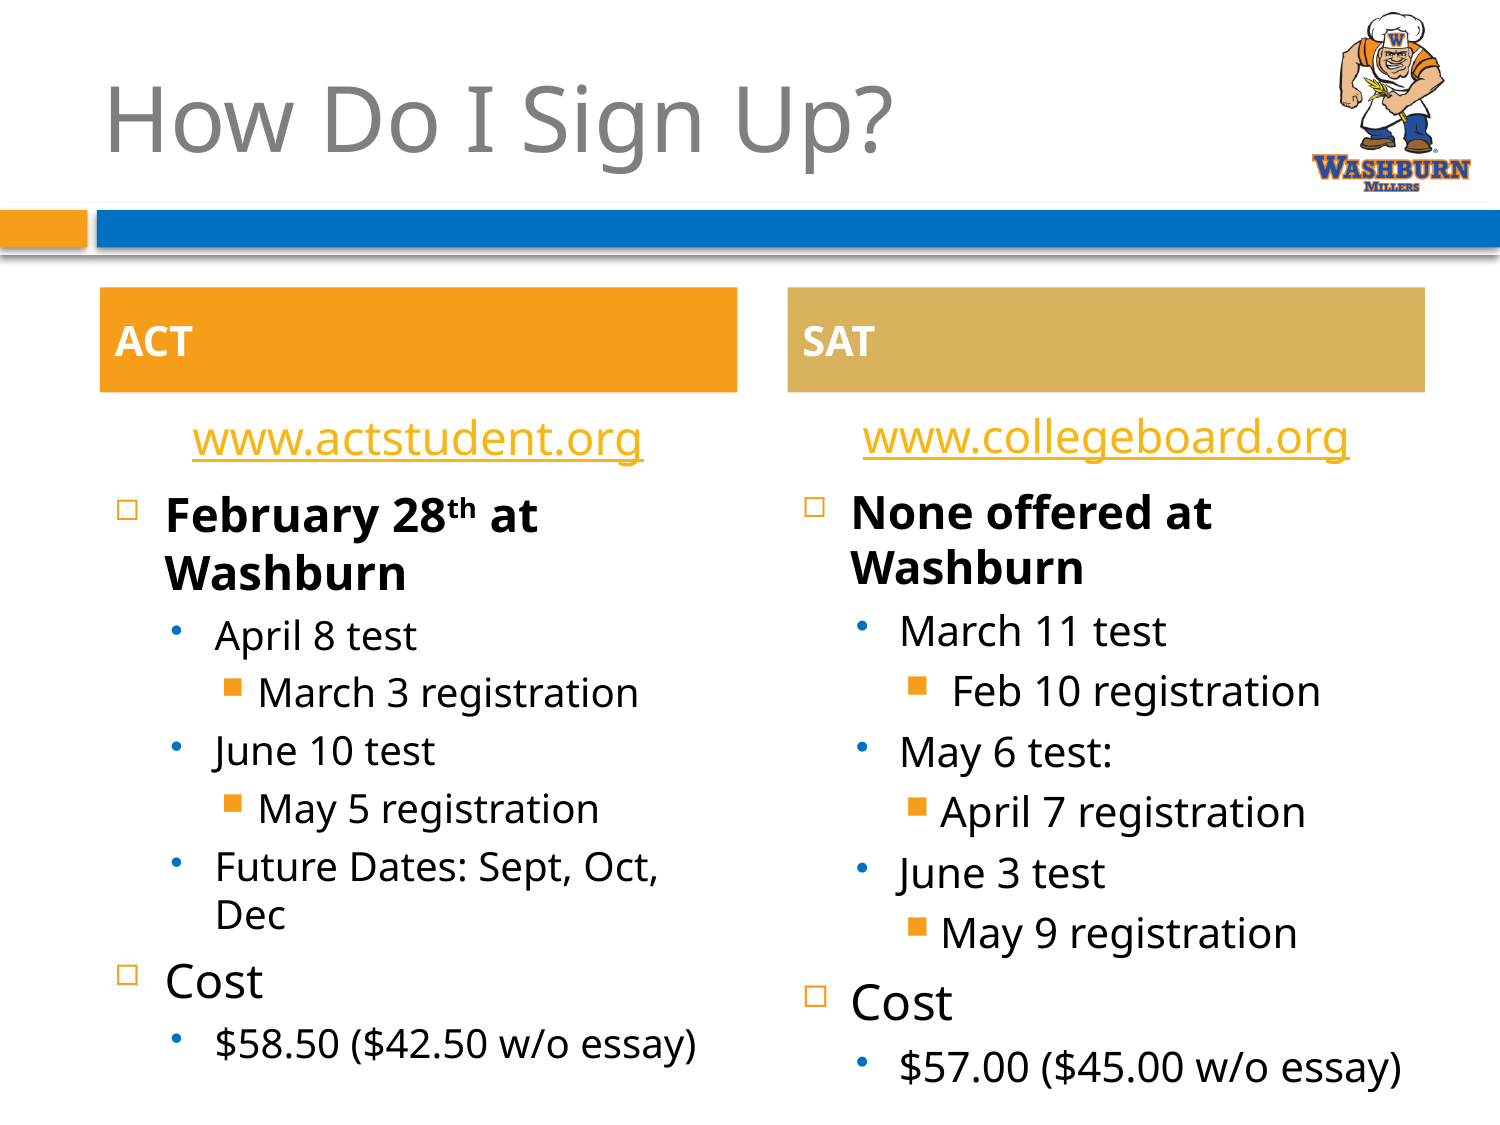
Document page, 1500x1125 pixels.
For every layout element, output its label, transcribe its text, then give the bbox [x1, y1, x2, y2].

list SAT [787, 287, 1425, 393]
list ACT [99, 287, 738, 393]
list www.actstudent.org February 28th at Washburn April 8 test March 3 registration June 10 test May 5 registration Future Dates: Sept, Oct, Dec Cost $58.50 ($42.50 w/o essay) [99, 399, 738, 1075]
title How Do I Sign Up? [87, 44, 1306, 188]
picture [1311, 12, 1472, 193]
list www.collegeboard.org None offered at Washburn March 11 test Feb 10 registration May 6 test: April 7 registration June 3 test May 9 registration Cost $57.00 ($45.00 w/o essay) [787, 399, 1425, 1100]
